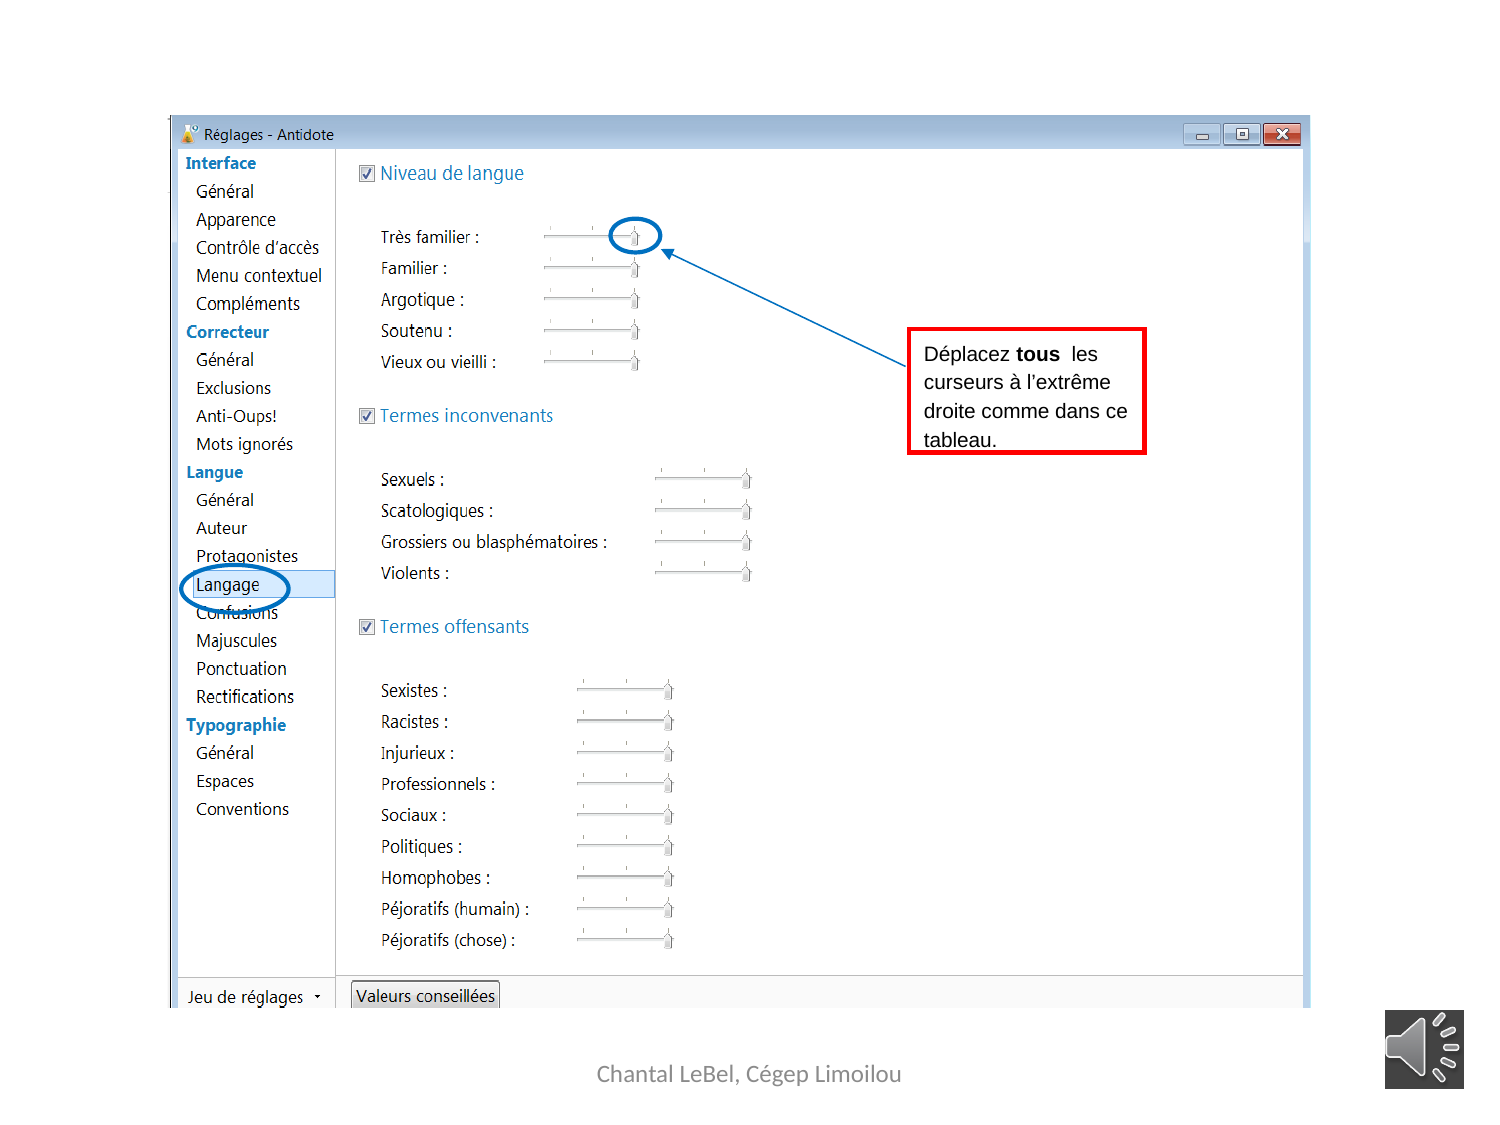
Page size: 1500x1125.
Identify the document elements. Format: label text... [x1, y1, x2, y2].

picture [1384, 1009, 1465, 1090]
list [167, 115, 1311, 1008]
footer Chantal LeBel, Cégep Limoilou [512, 1042, 988, 1103]
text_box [660, 248, 906, 367]
